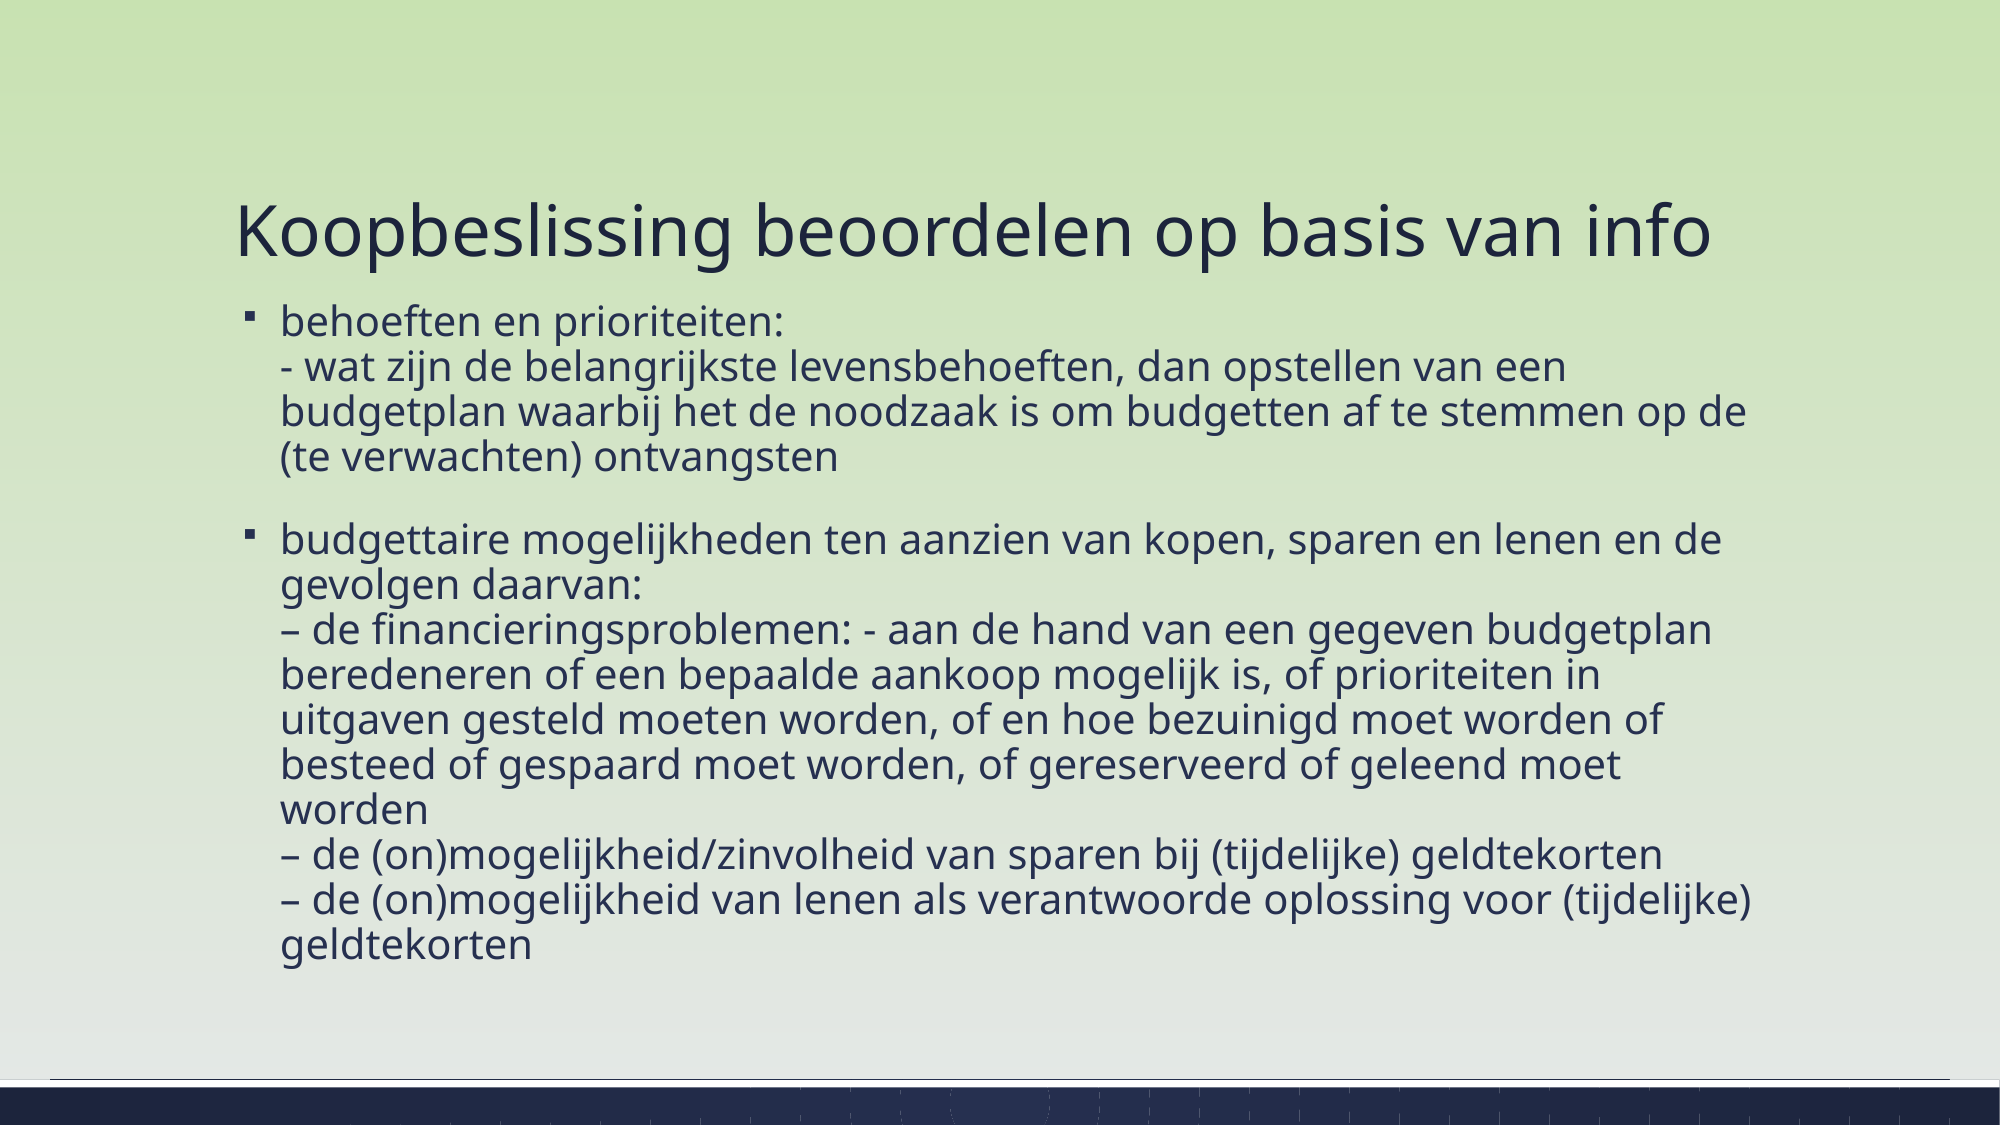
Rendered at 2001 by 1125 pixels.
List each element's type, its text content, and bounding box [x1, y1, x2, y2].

title Koopbeslissing beoordelen op basis van info [219, 76, 1780, 279]
list behoeften en prioriteiten: - wat zijn de belangrijkste levensbehoeften, dan opstellen van een budgetplan waarbij het de noodzaak is om budgetten af te stemmen op de (te verwachten) ontvangsten budgettaire mogelijkheden ten aanzien van kopen, sparen en lenen en de gevolgen daarvan: – de financieringsproblemen: - aan de hand van een gegeven budgetplan beredeneren of een bepaalde aankoop mogelijk is, of prioriteiten in uitgaven gesteld moeten worden, of en hoe bezuinigd moet worden of besteed of gespaard moet worden, of gereserveerd of geleend moet worden – de (on)mogelijkheid/zinvolheid van sparen bij (tijdelijke) geldtekorten – de (on)mogelijkheid van lenen als verantwoorde oplossing voor (tijdelijke) geldtekorten [219, 292, 1780, 1025]
